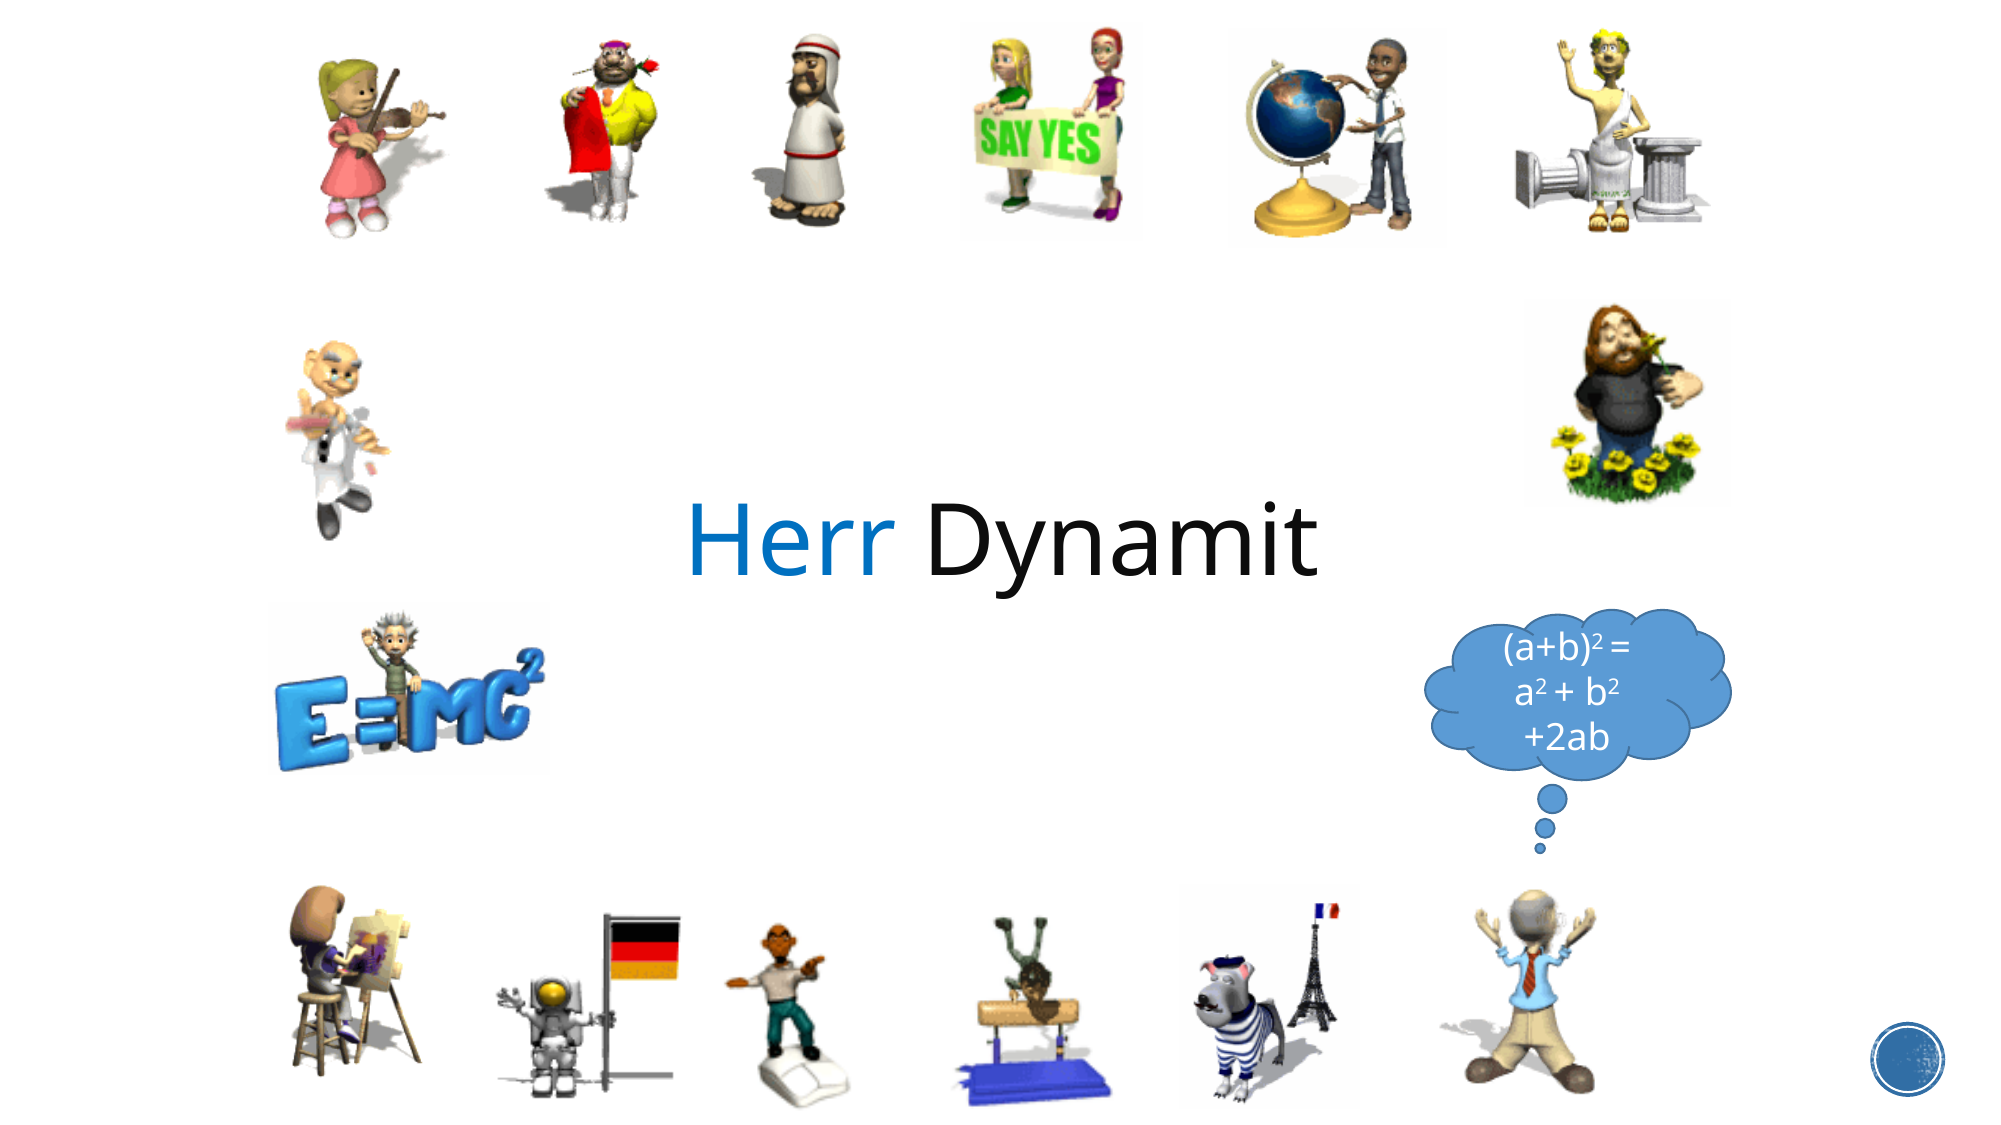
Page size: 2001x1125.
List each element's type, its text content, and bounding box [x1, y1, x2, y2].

picture [1179, 884, 1360, 1109]
picture [268, 602, 550, 775]
picture [268, 883, 438, 1079]
picture [1524, 299, 1731, 507]
picture [268, 44, 470, 246]
picture [268, 329, 428, 549]
picture [1425, 883, 1623, 1096]
picture [929, 907, 1131, 1109]
text_box (a+b)2 = a2 + b2 +2ab [1534, 817, 1556, 839]
picture [1228, 28, 1447, 248]
picture [543, 38, 669, 226]
picture [480, 904, 894, 1125]
text_box (a+b)2 = a2 + b2 +2ab [1424, 608, 1732, 782]
picture [743, 9, 875, 241]
text_box (a+b)2 = a2 + b2 +2ab [1537, 783, 1568, 815]
picture [1509, 18, 1711, 237]
text_box Herr Dynamit [669, 468, 1520, 603]
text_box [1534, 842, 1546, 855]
picture [960, 22, 1143, 241]
